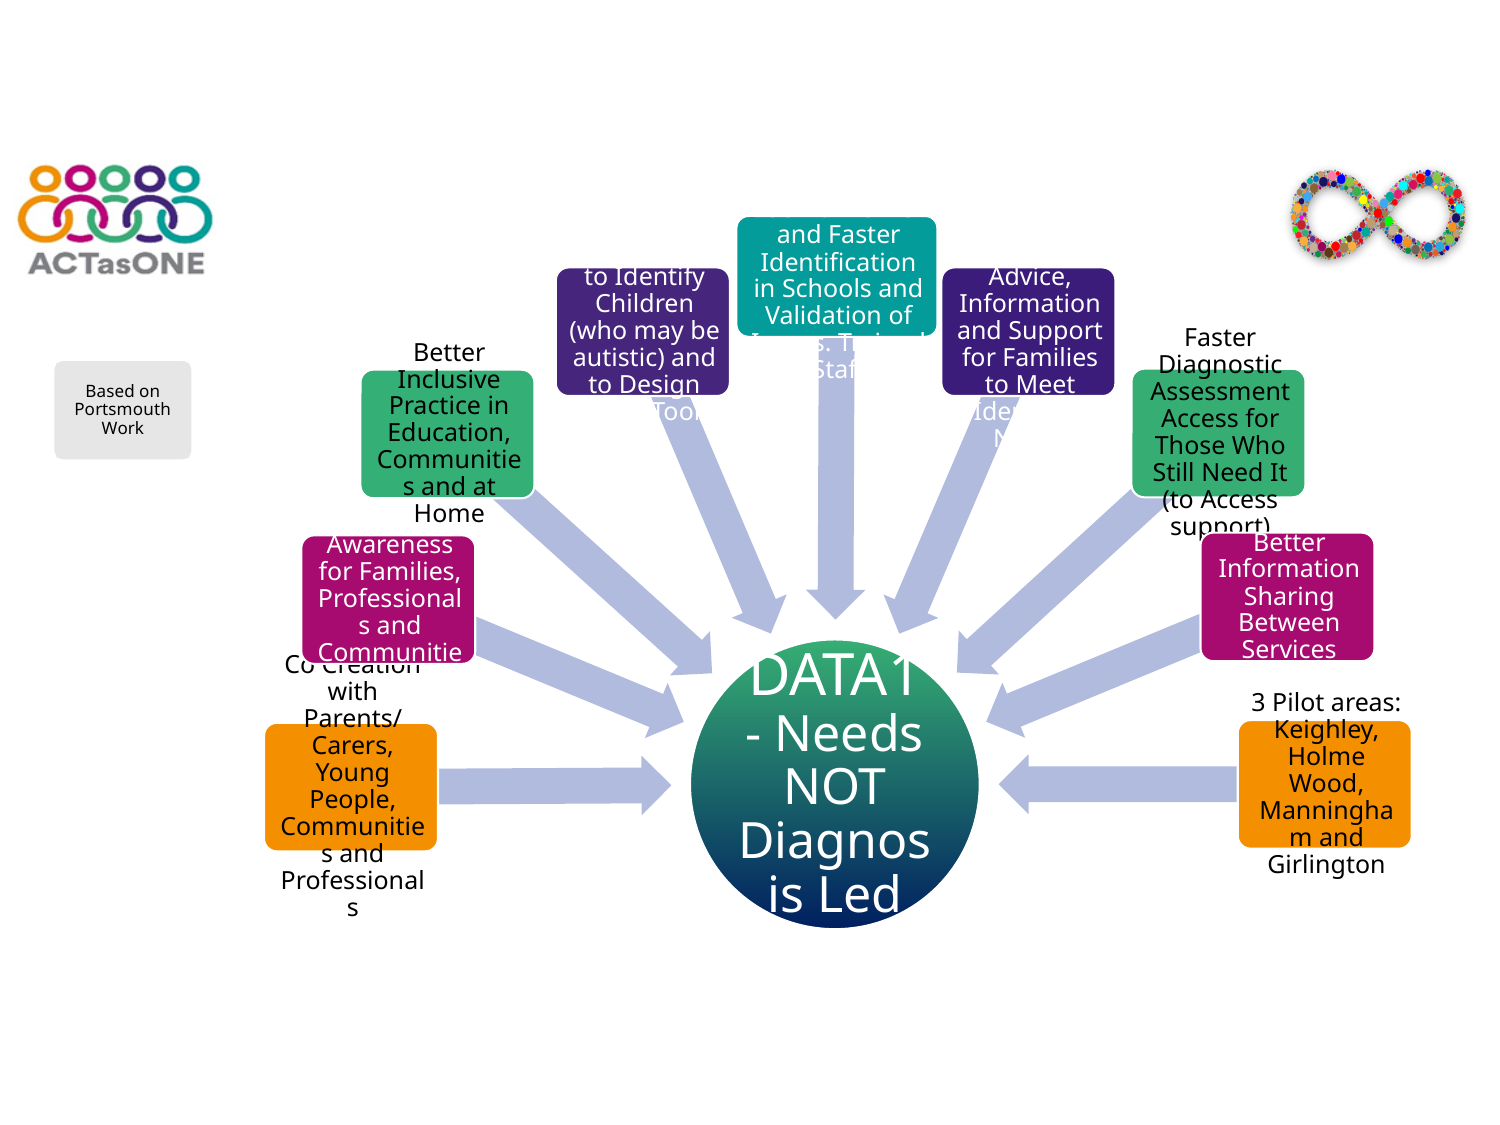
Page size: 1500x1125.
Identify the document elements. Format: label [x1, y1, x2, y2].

picture [13, 160, 219, 279]
text_box [271, 178, 1399, 985]
picture [1287, 154, 1469, 272]
text_box [53, 359, 193, 461]
